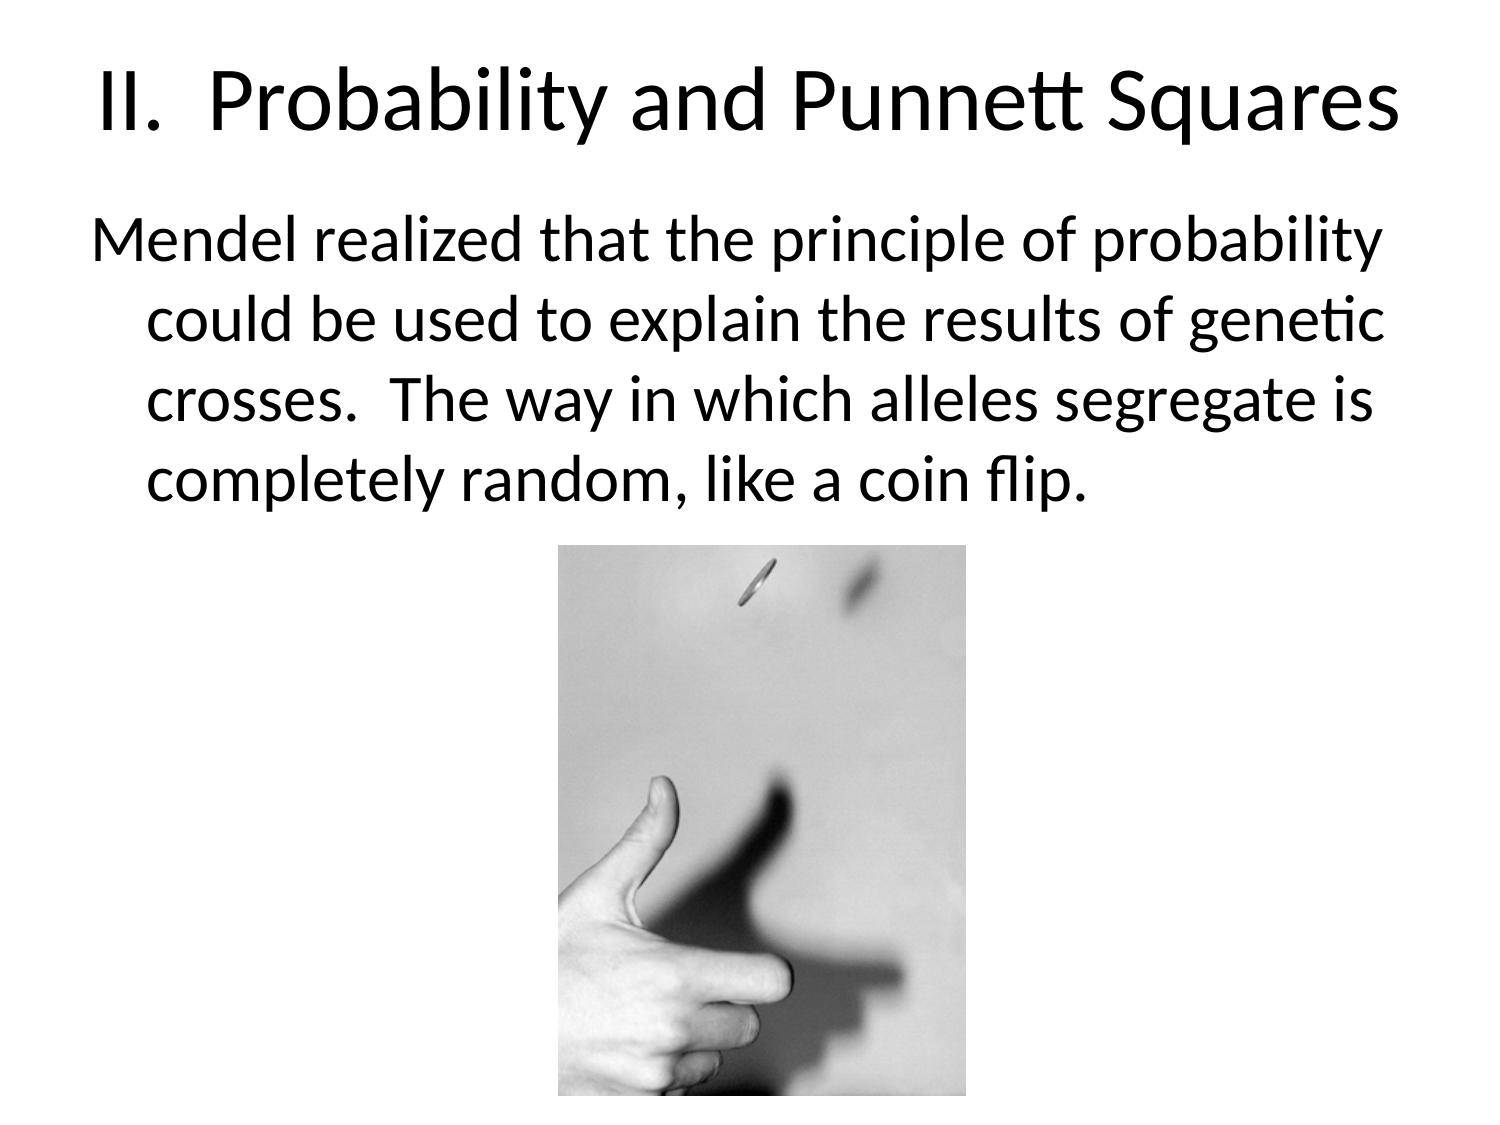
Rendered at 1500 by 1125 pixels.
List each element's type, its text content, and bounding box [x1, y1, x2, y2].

title II. Probability and Punnett Squares [75, 0, 1425, 187]
picture [557, 545, 966, 1096]
list Mendel realized that the principle of probability could be used to explain the results of genetic crosses. The way in which alleles segregate is completely random, like a coin flip. [75, 187, 1425, 930]
